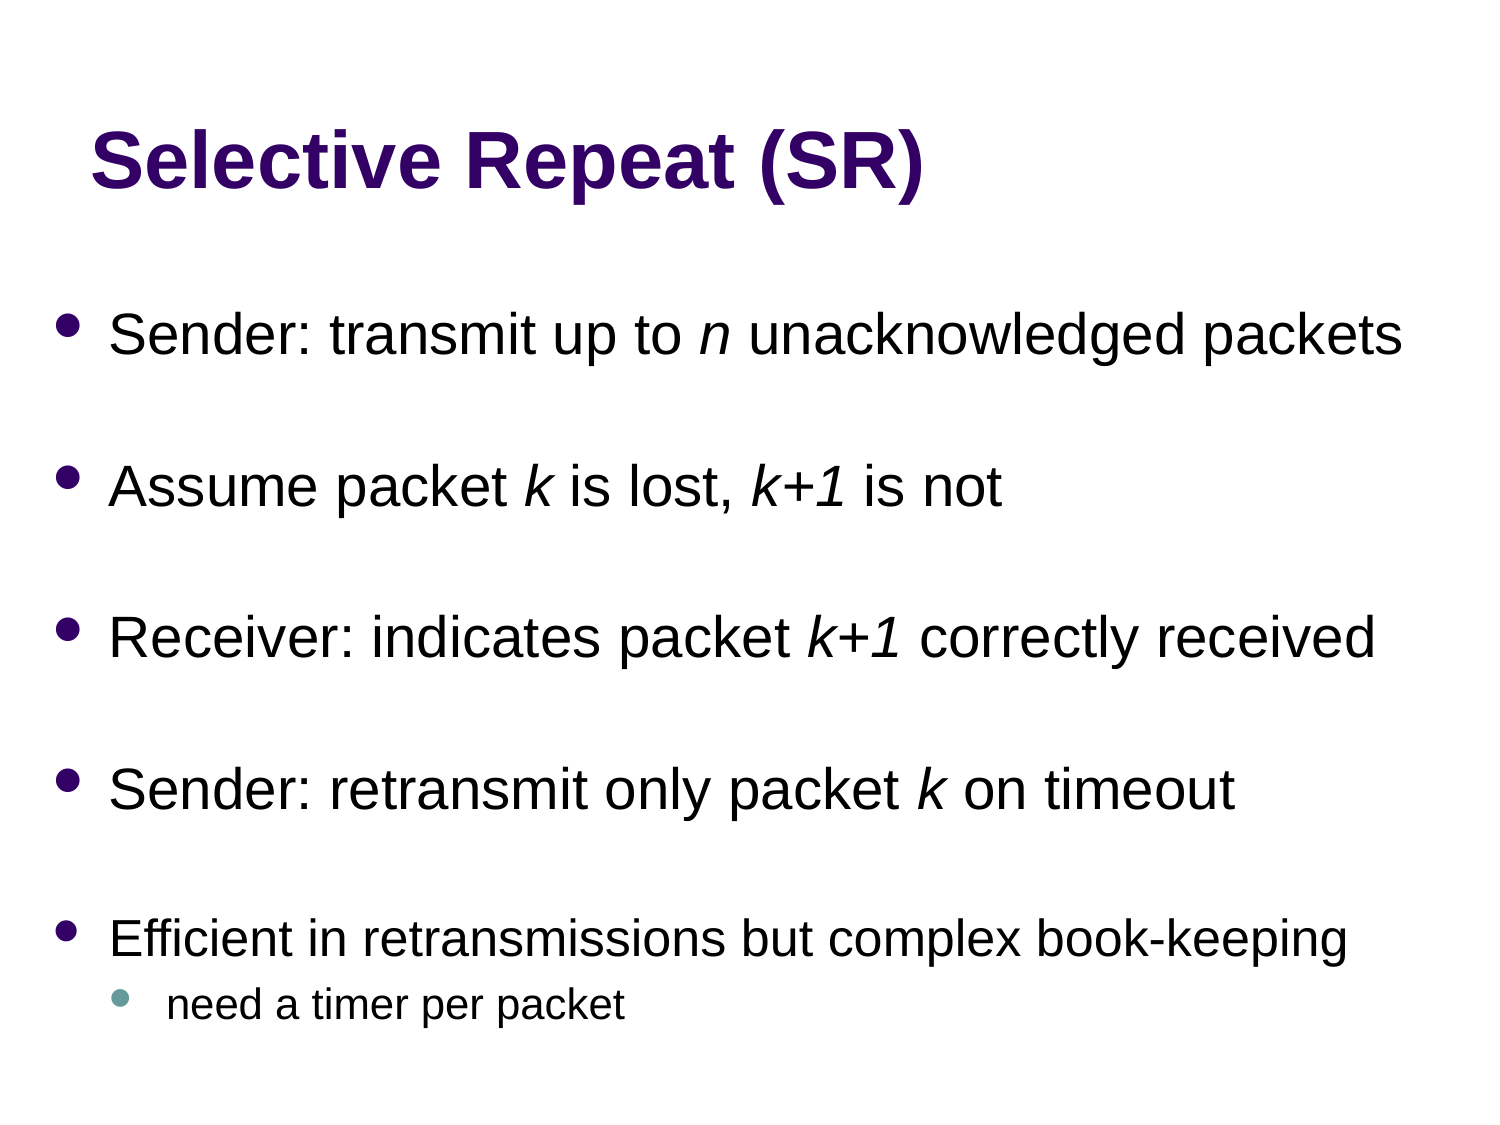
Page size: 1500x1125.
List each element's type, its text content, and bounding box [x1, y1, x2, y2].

list Sender: transmit up to n unacknowledged packets Assume packet k is lost, k+1 is not Receiver: indicates packet k+1 correctly received Sender: retransmit only packet k on timeout Efficient in retransmissions but complex book-keeping need a timer per packet [37, 288, 1463, 1013]
title Selective Repeat (SR) [75, 20, 1425, 213]
